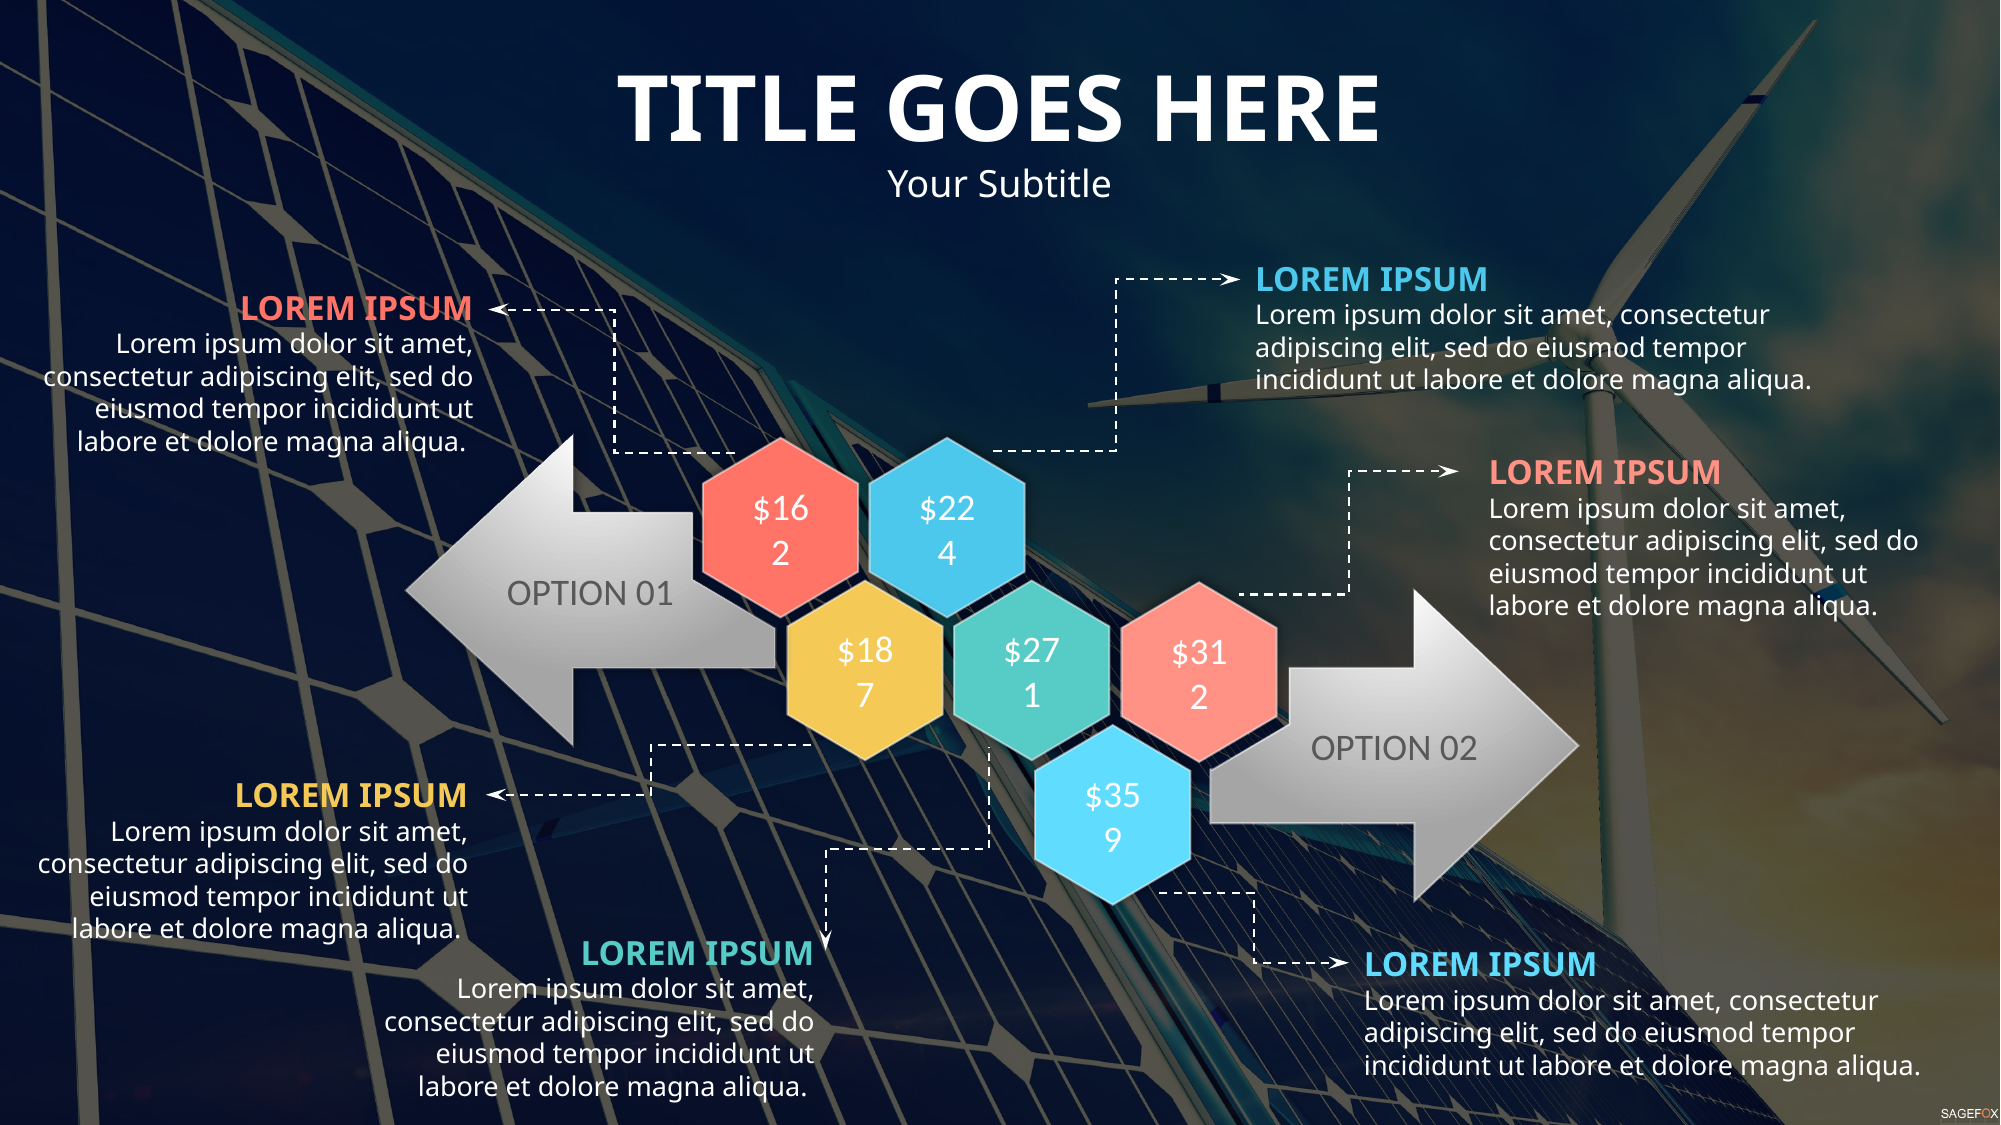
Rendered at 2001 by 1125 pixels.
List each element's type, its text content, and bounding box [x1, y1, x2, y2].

text_box LOREM IPSUM Lorem ipsum dolor sit amet, consectetur adipiscing elit, sed do eiusmod tempor incididunt ut labore et dolore magna aliqua. [1349, 935, 1944, 1089]
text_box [805, 766, 1010, 931]
text_box $224 [868, 436, 1026, 617]
text_box $359 [1034, 723, 1192, 906]
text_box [488, 309, 741, 453]
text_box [1239, 471, 1459, 595]
text_box OPTION 02 [1209, 595, 1580, 904]
text_box LOREM IPSUM Lorem ipsum dolor sit amet, consectetur adipiscing elit, sed do eiusmod tempor incididunt ut labore et dolore magna aliqua. [1240, 250, 1879, 403]
text_box LOREM IPSUM Lorem ipsum dolor sit amet, consectetur adipiscing elit, sed do eiusmod tempor incididunt ut labore et dolore magna aliqua. [18, 279, 489, 464]
text_box $271 [953, 579, 1111, 762]
picture [0, 0, 2001, 1125]
text_box $312 [1120, 581, 1278, 764]
text_box $187 [786, 579, 944, 762]
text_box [991, 279, 1241, 452]
text_box OPTION 01 [404, 453, 777, 744]
text_box LOREM IPSUM Lorem ipsum dolor sit amet, consectetur adipiscing elit, sed do eiusmod tempor incididunt ut labore et dolore magna aliqua. [1473, 443, 1944, 629]
text_box LOREM IPSUM Lorem ipsum dolor sit amet, consectetur adipiscing elit, sed do eiusmod tempor incididunt ut labore et dolore magna aliqua. [359, 924, 830, 1109]
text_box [1158, 892, 1350, 963]
text_box TITLE GOES HERE Your Subtitle [548, 42, 1452, 212]
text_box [485, 744, 816, 795]
text_box LOREM IPSUM Lorem ipsum dolor sit amet, consectetur adipiscing elit, sed do eiusmod tempor incididunt ut labore et dolore magna aliqua. [13, 767, 483, 952]
text_box $162 [701, 436, 860, 619]
